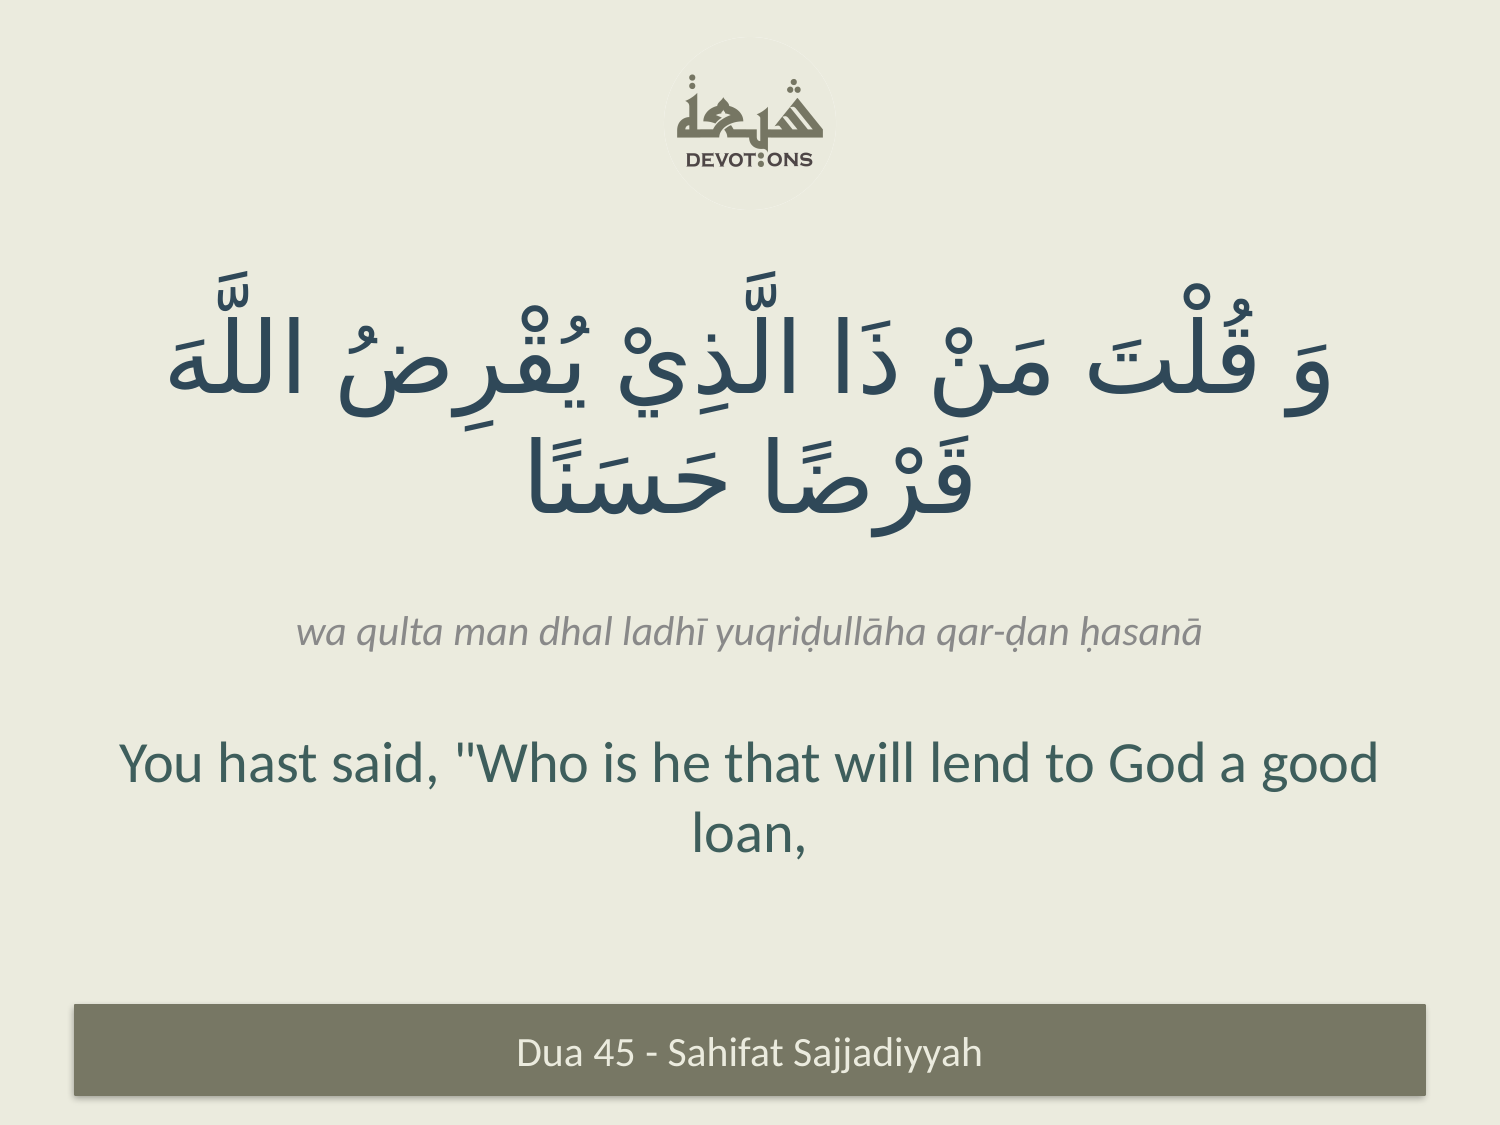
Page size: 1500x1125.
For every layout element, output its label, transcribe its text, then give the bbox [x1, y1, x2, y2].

text_box وَ قُلْتَ مَنْ ذَا الَّذِيْ يُقْرِضُ اللَّهَ قَرْضًا حَسَنًا wa qulta man dhal ladhī yuqriḍullāha qar-ḍan ḥasanā You hast said, "Who is he that will lend to God a good loan, [74, 286, 1425, 871]
picture [656, 29, 844, 218]
text_box Dua 45 - Sahifat Sajjadiyyah [501, 1017, 999, 1083]
text_box [74, 1004, 1426, 1096]
